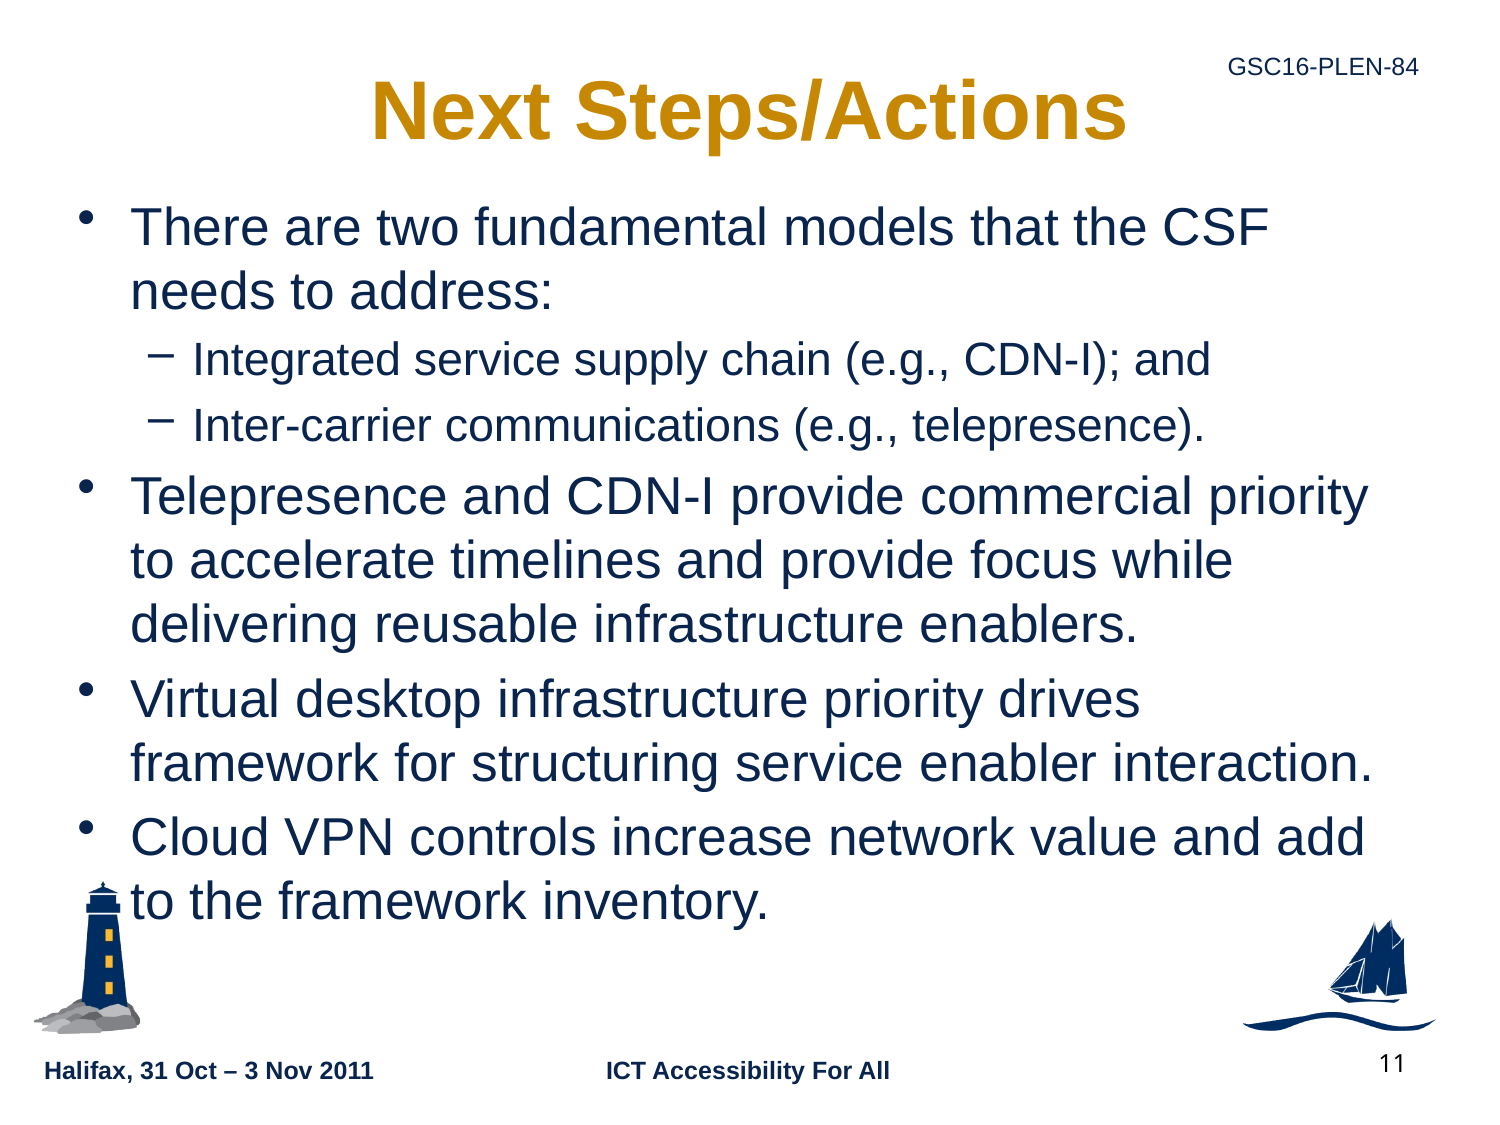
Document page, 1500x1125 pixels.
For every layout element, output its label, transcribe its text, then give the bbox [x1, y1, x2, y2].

title Next Steps/Actions [0, 12, 1500, 200]
picture [34, 881, 143, 1034]
slide_number 11 [1071, 1039, 1422, 1118]
list There are two fundamental models that the CSF needs to address: Integrated service supply chain (e.g., CDN-I); and Inter-carrier communications (e.g., telepresence). Telepresence and CDN-I provide commercial priority to accelerate timelines and provide focus while delivering reusable infrastructure enablers. Virtual desktop infrastructure priority drives framework for structuring service enabler interaction. Cloud VPN controls increase network value and add to the framework inventory. [62, 184, 1413, 988]
picture [1243, 1012, 1436, 1031]
picture [1327, 988, 1407, 1004]
